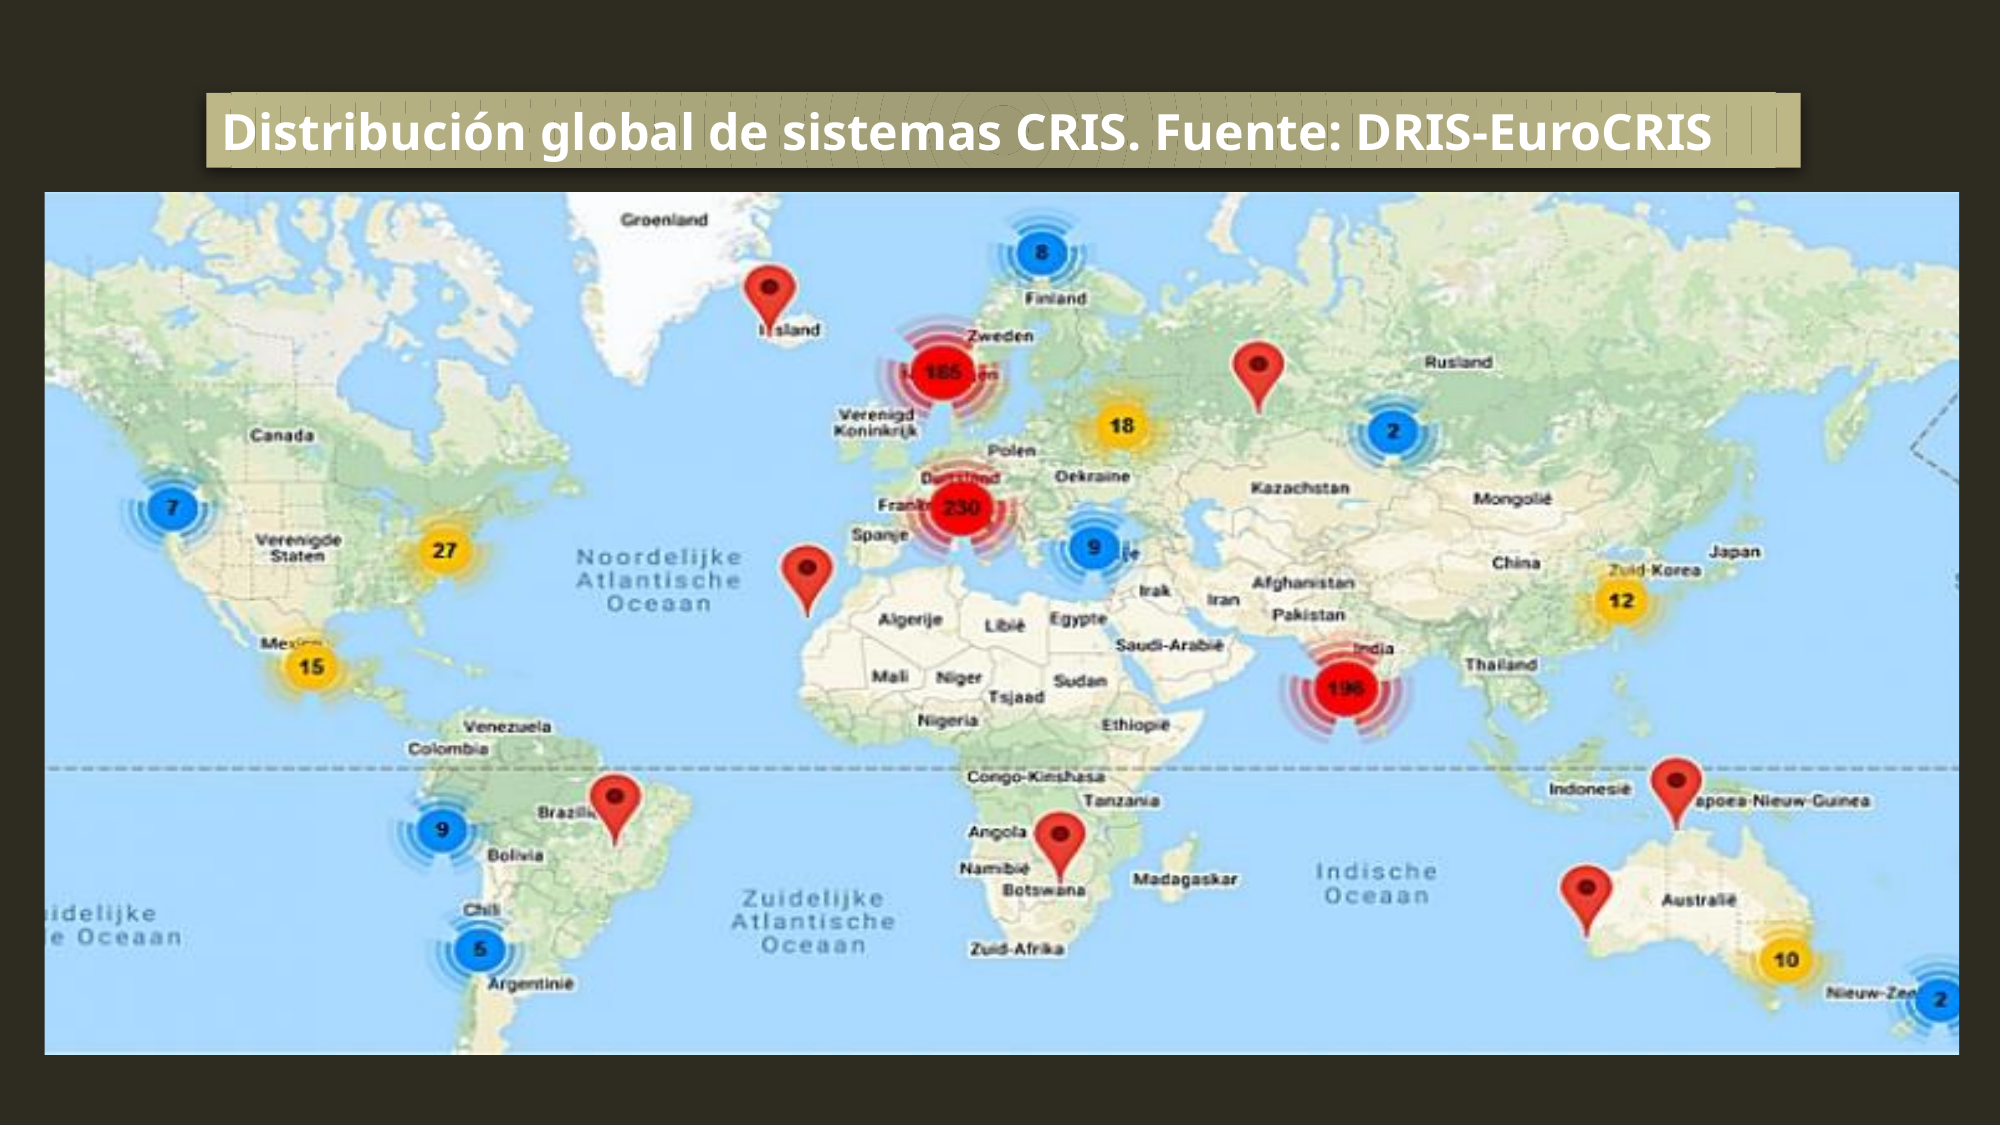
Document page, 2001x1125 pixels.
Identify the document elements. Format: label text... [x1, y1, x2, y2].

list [44, 192, 1960, 1055]
text_box Distribución global de sistemas CRIS. Fuente: DRIS-EuroCRIS [206, 92, 1801, 168]
